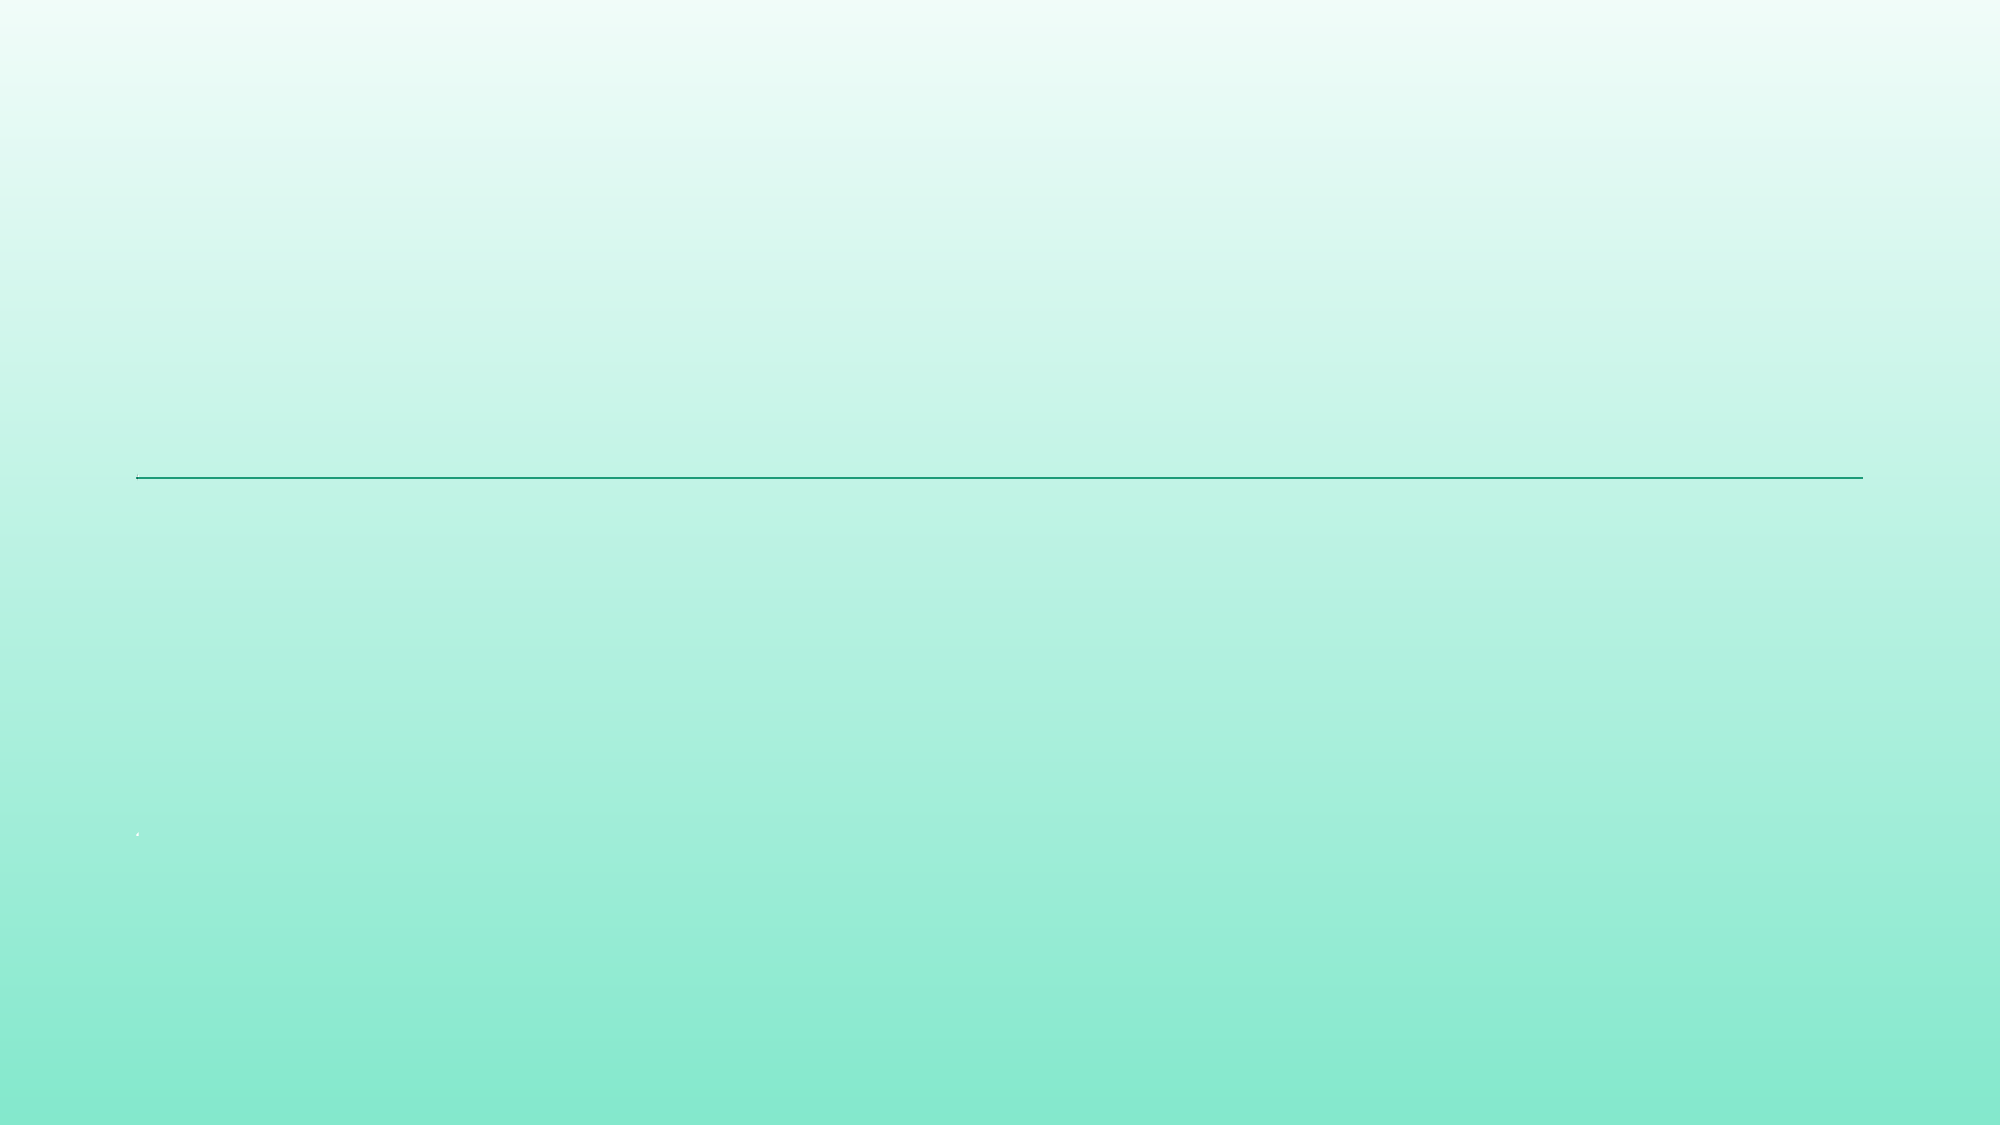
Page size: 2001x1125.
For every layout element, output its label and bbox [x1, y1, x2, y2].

list [137, 299, 1863, 1014]
